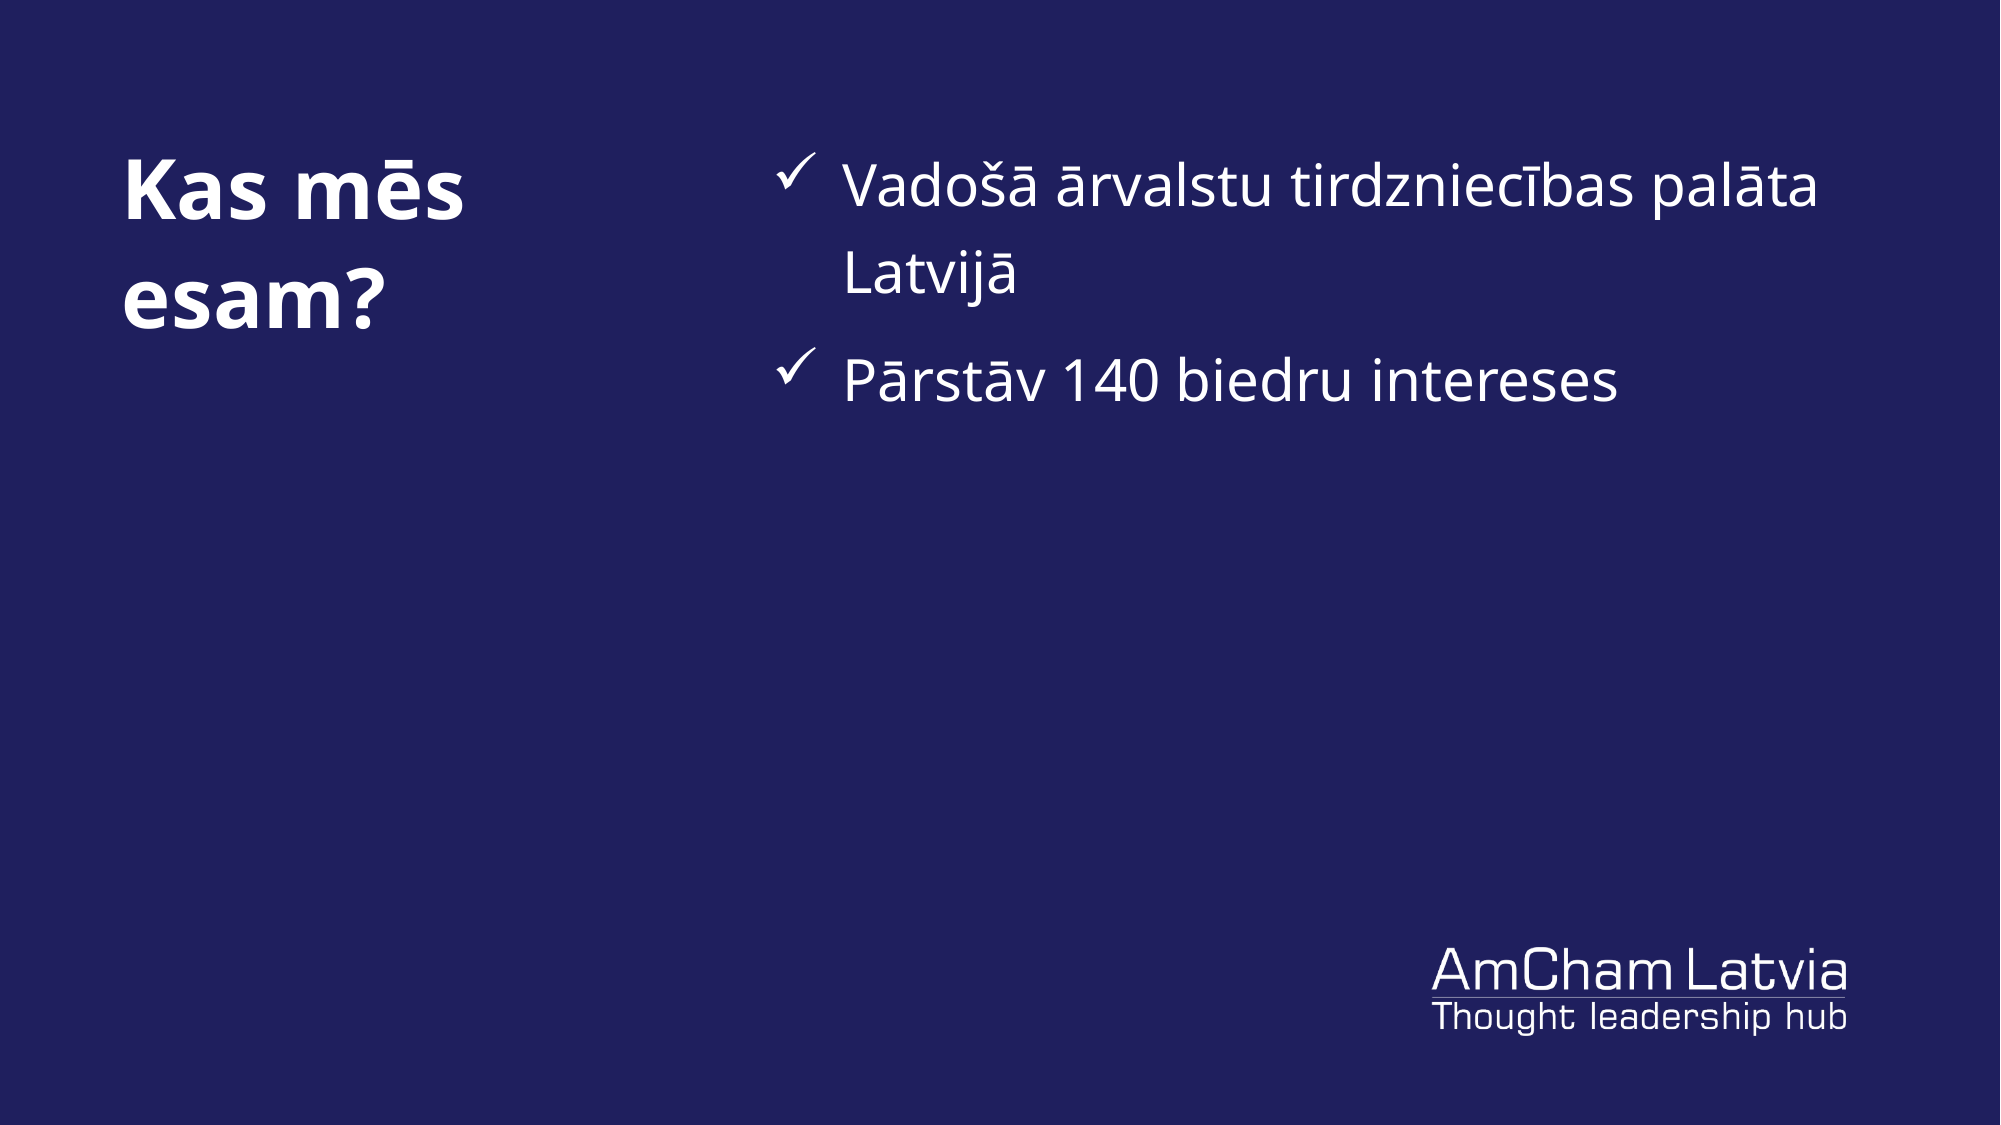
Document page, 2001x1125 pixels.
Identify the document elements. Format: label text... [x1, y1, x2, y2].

picture [1431, 947, 1846, 1036]
list Kas mēs esam? [106, 118, 757, 192]
list Vadošā ārvalstu tirdzniecības palāta Latvijā Pārstāv 140 biedru intereses [756, 128, 1889, 510]
